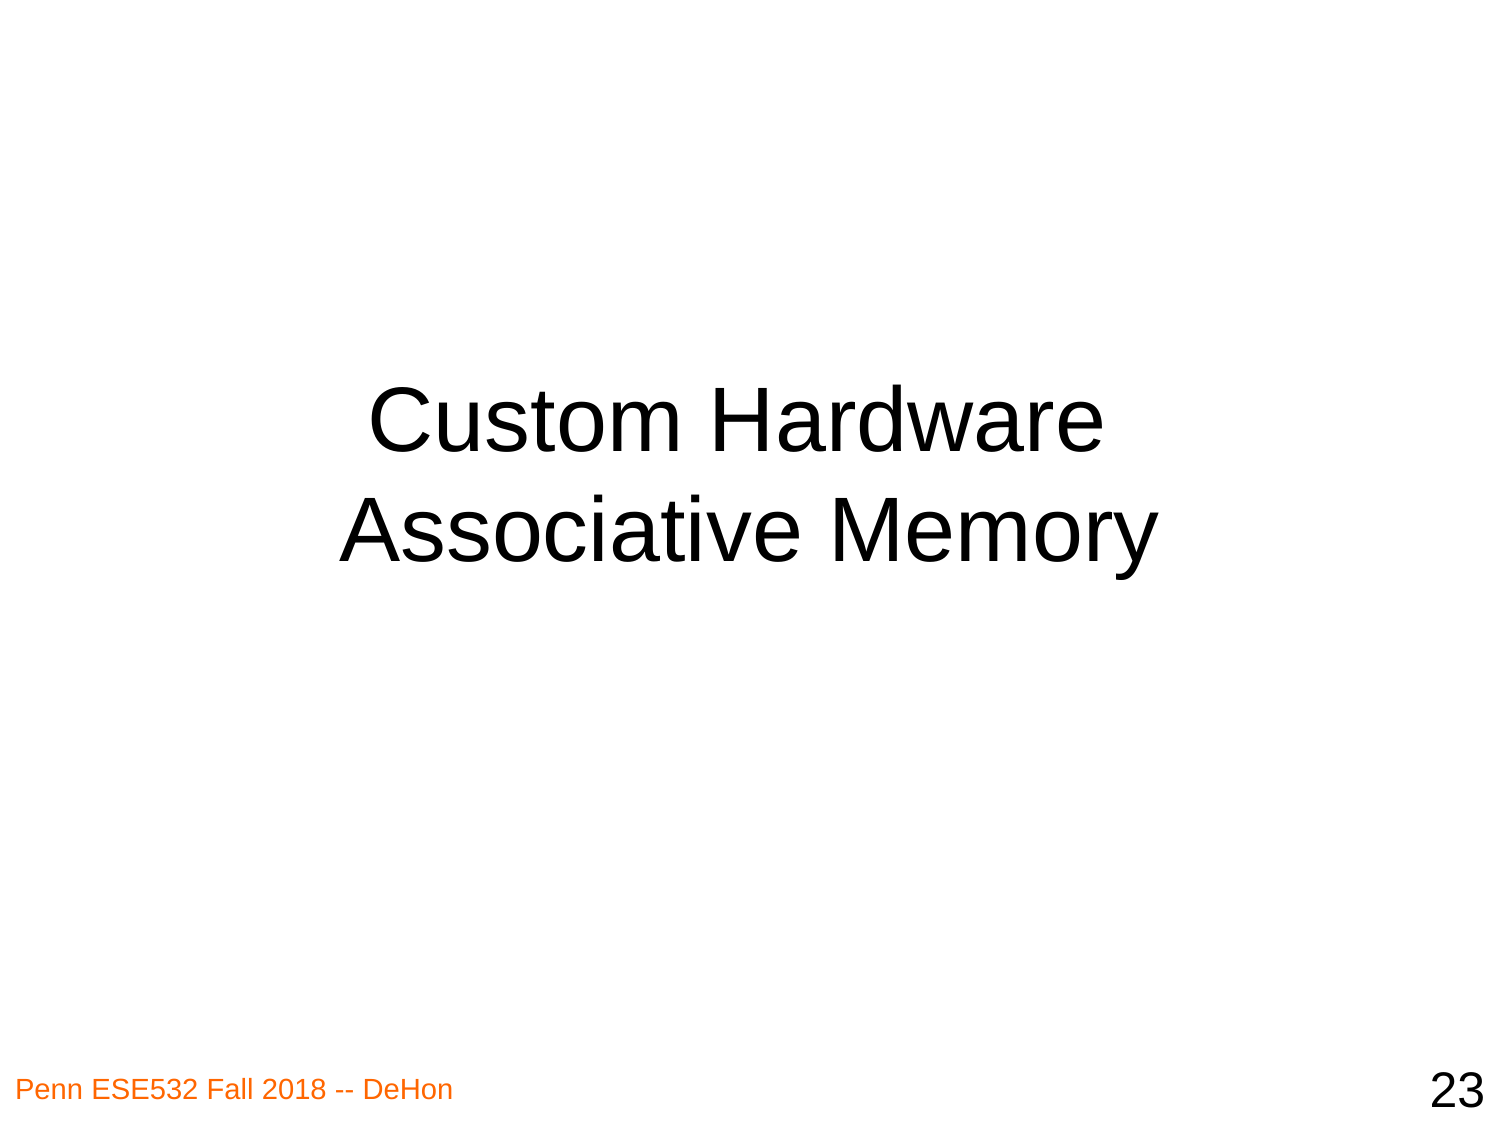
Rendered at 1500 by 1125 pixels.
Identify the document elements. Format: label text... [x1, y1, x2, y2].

slide_number Penn ESE532 Fall 2018 -- DeHon [0, 1062, 576, 1125]
title Custom Hardware Associative Memory [112, 349, 1388, 591]
slide_number 23 [1187, 1049, 1500, 1125]
